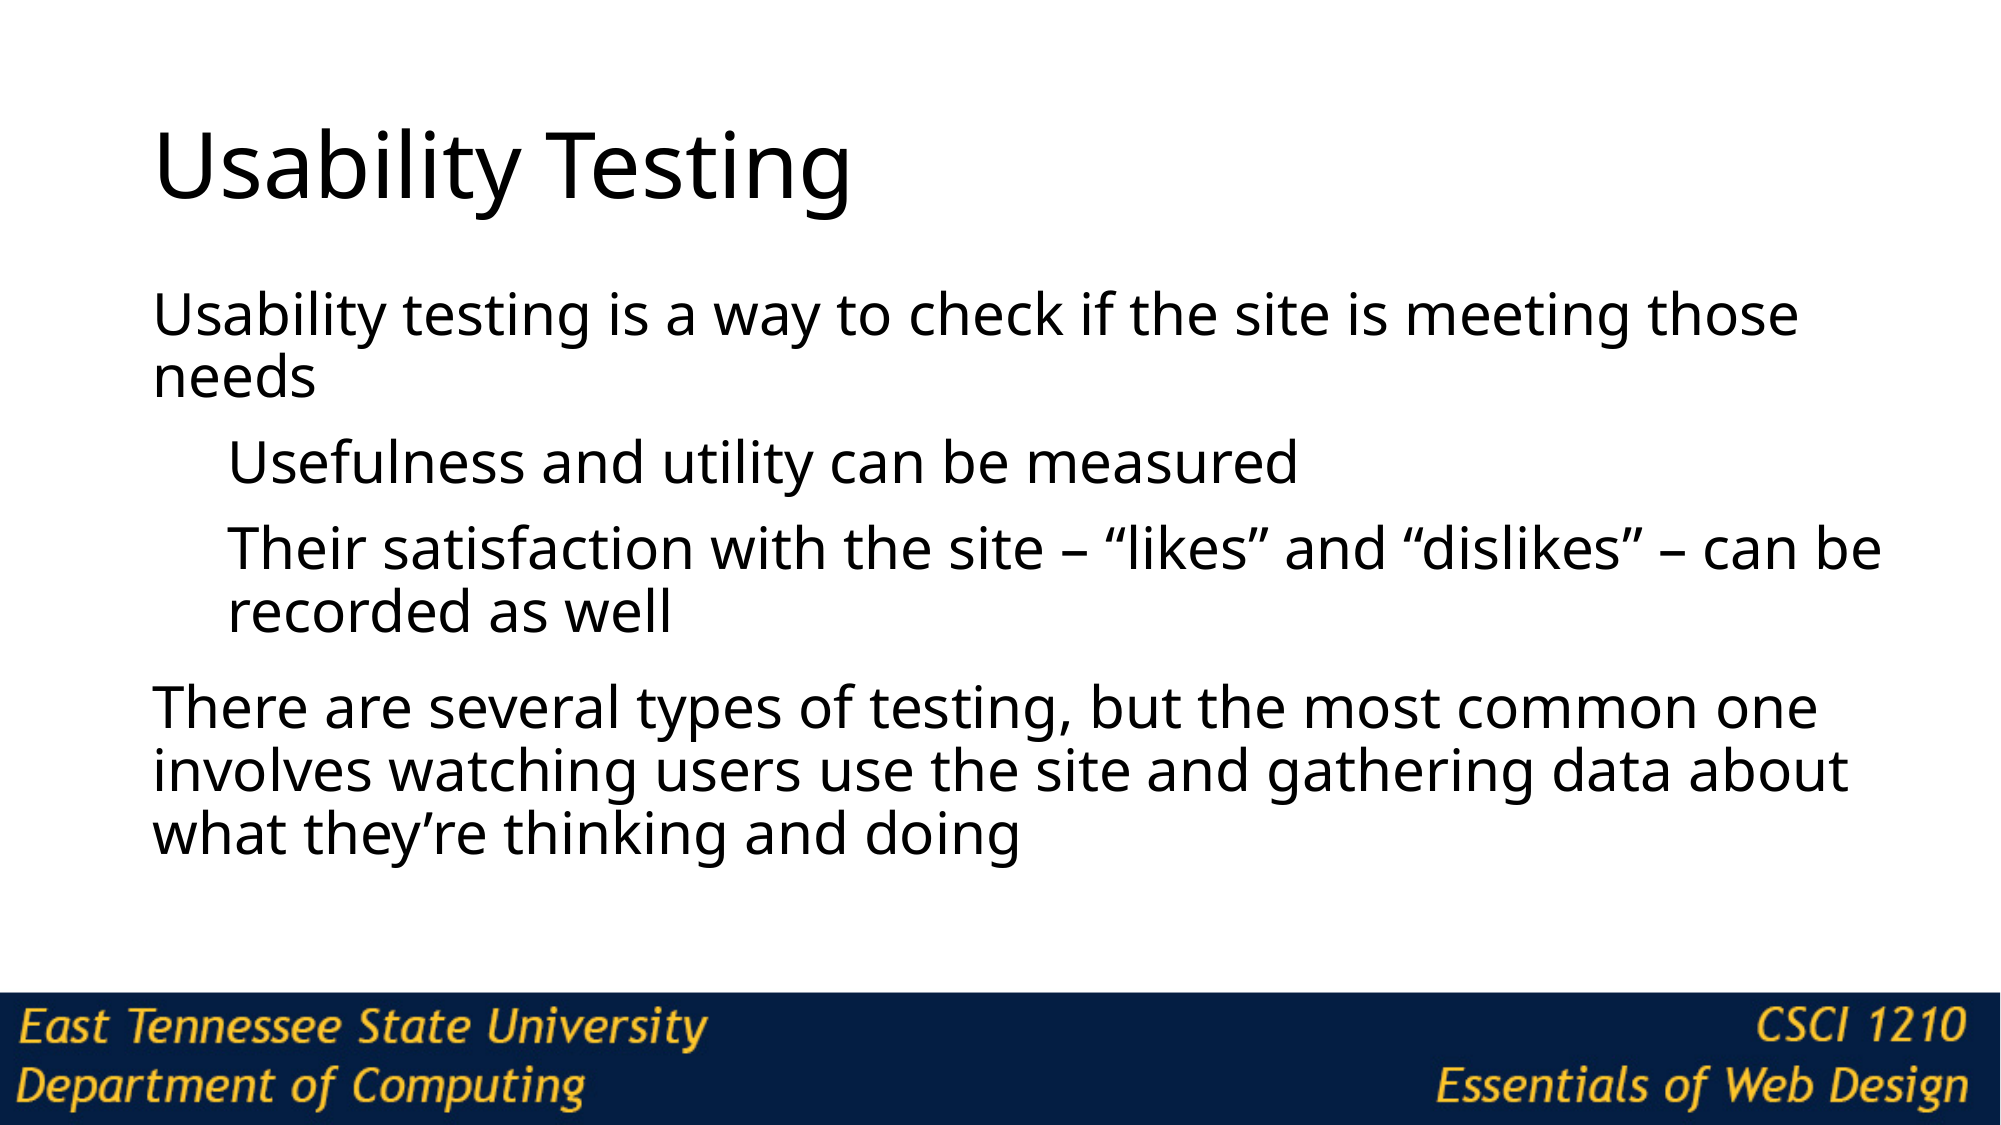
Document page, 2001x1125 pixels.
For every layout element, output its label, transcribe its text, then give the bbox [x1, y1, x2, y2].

title Usability Testing [137, 59, 1863, 278]
list Usability testing is a way to check if the site is meeting those needs Usefulness and utility can be measured Their satisfaction with the site – “likes” and “dislikes” – can be recorded as well There are several types of testing, but the most common one involves watching users use the site and gathering data about what they’re thinking and doing [137, 277, 1970, 992]
picture [0, 0, 2001, 1125]
